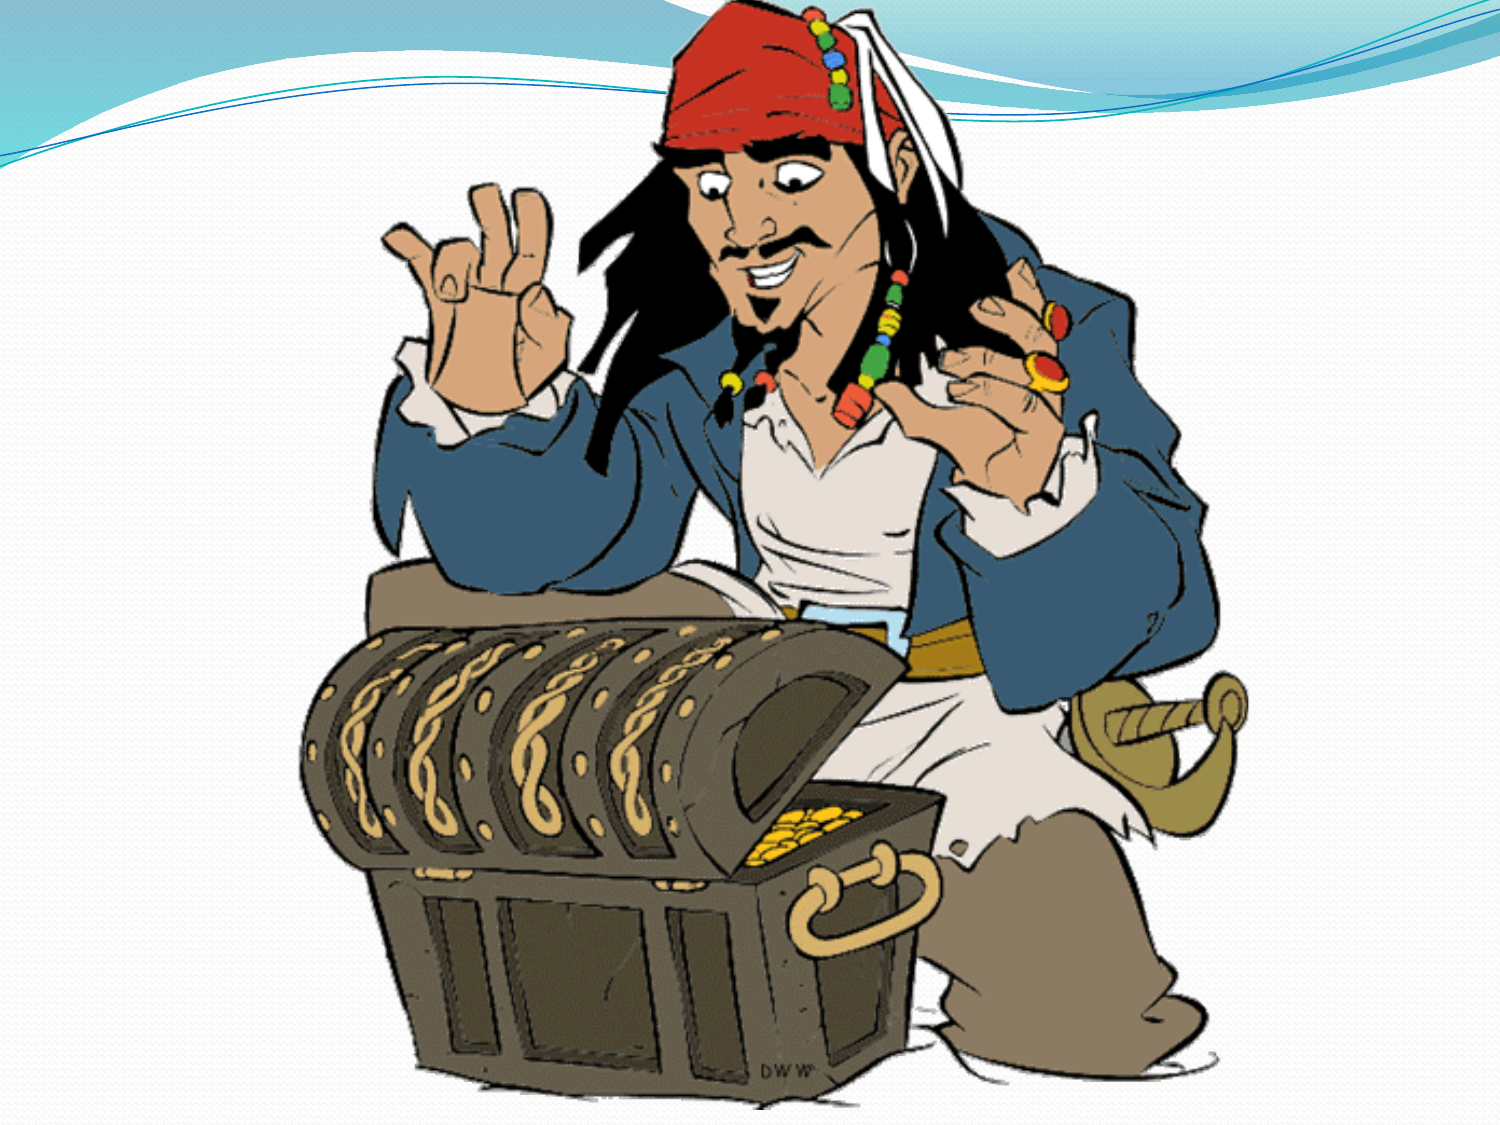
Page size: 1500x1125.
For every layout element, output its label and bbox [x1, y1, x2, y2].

list [277, 0, 1259, 1110]
